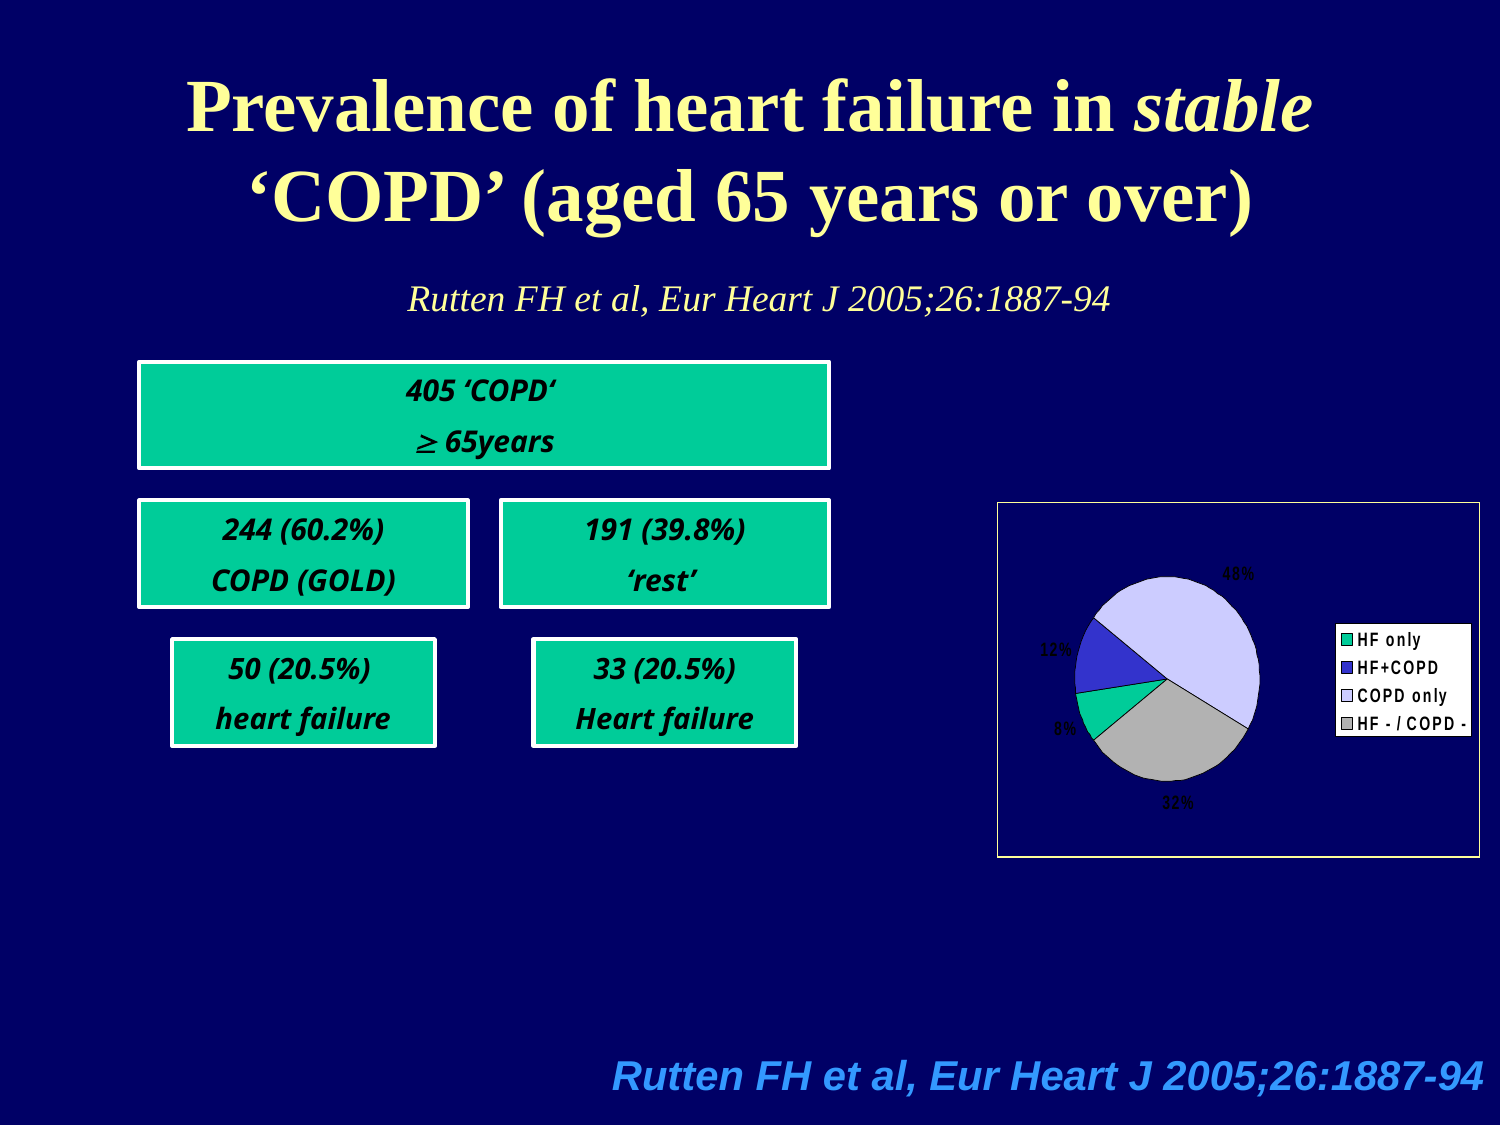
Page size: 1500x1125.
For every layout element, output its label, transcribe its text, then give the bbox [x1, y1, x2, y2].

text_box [52, 361, 916, 1024]
text_box Rutten FH et al, Eur Heart J 2005;26:1887-94 [540, 1023, 1500, 1125]
title Prevalence of heart failure in stable ‘COPD’ (aged 65 years or over) Rutten FH et al, Eur Heart J 2005;26:1887-94 [112, 97, 1388, 286]
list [997, 503, 1479, 857]
